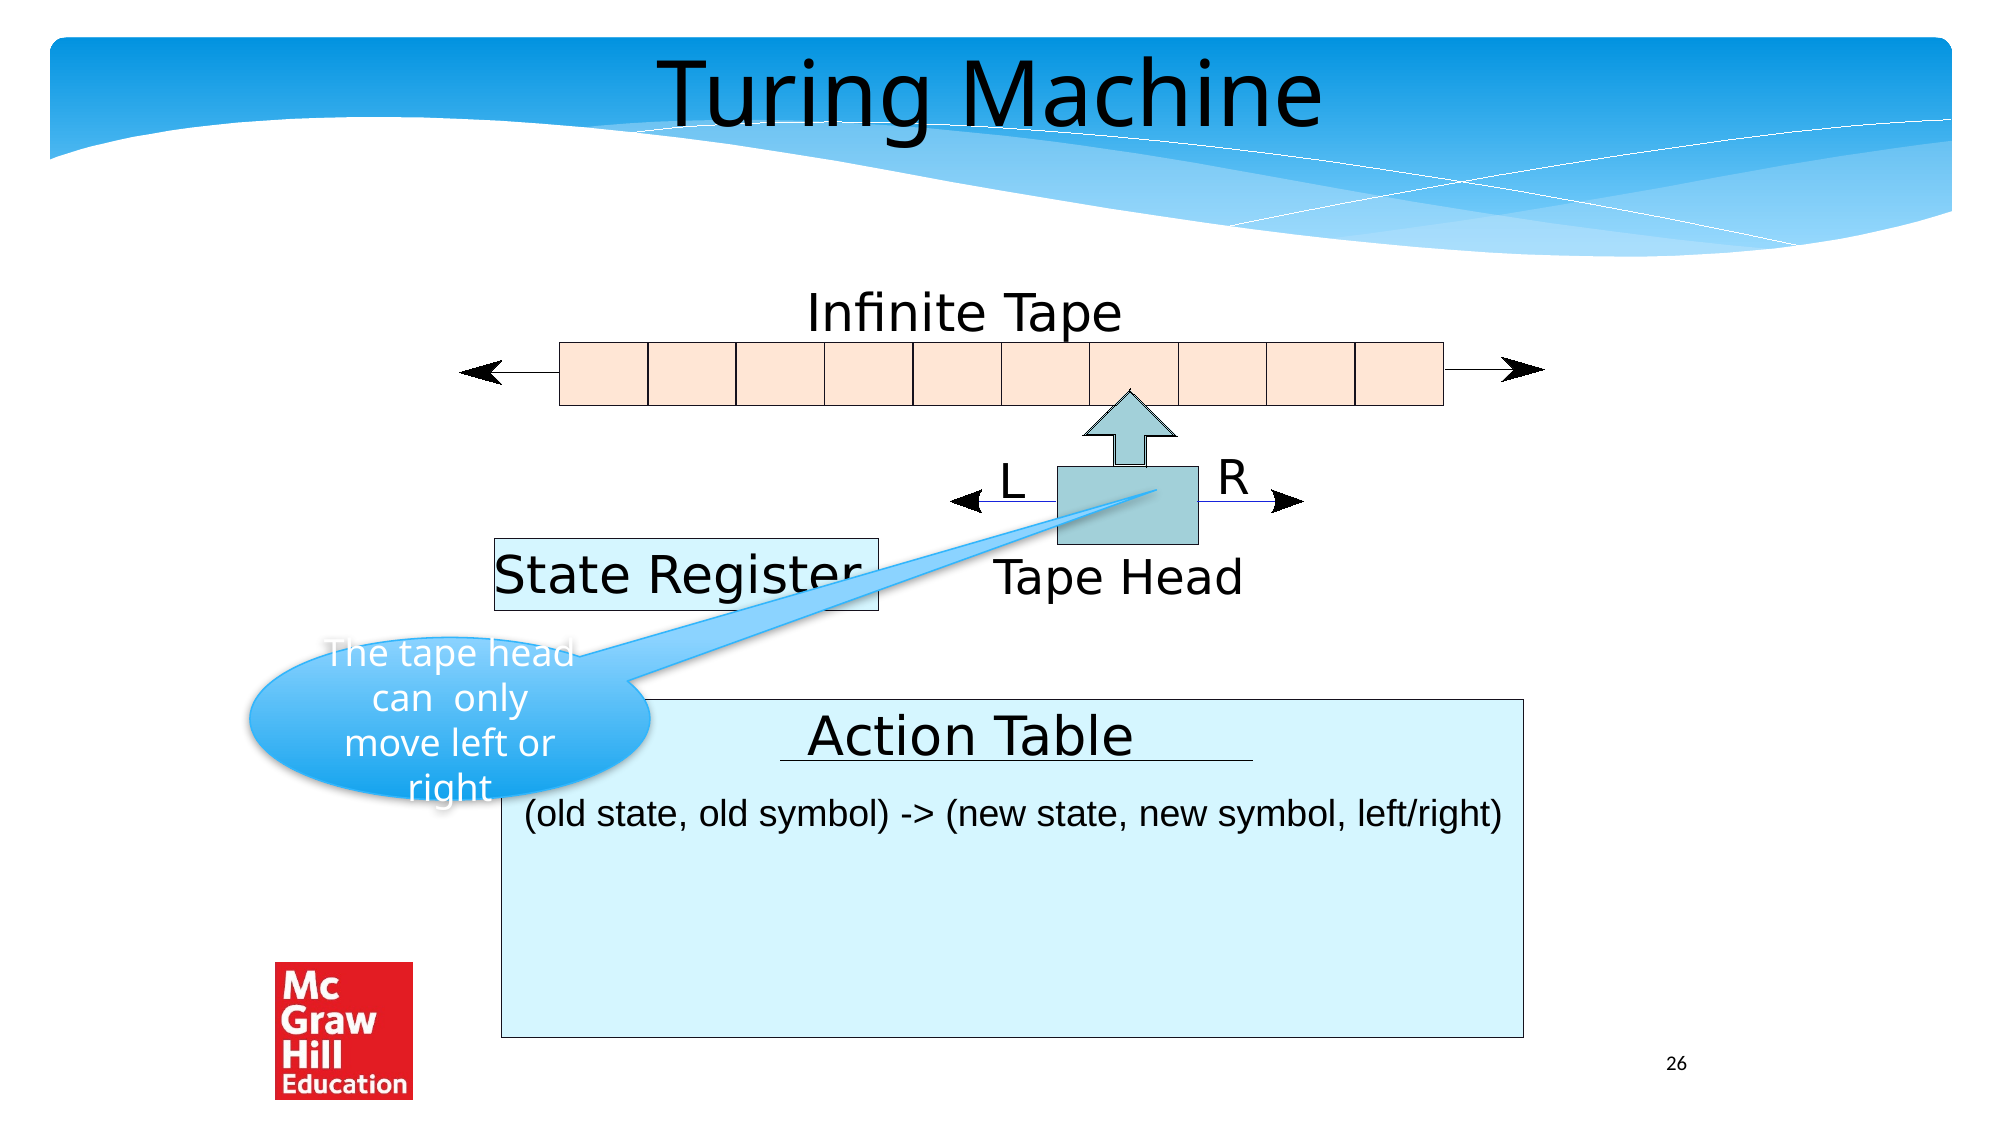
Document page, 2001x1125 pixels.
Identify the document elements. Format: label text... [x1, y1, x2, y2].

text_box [459, 278, 1545, 1038]
text_box The tape head can only move left or right [249, 636, 453, 801]
text_box 26 [1651, 1042, 1744, 1103]
title Turing Machine [383, 0, 1600, 184]
picture [274, 962, 413, 1101]
